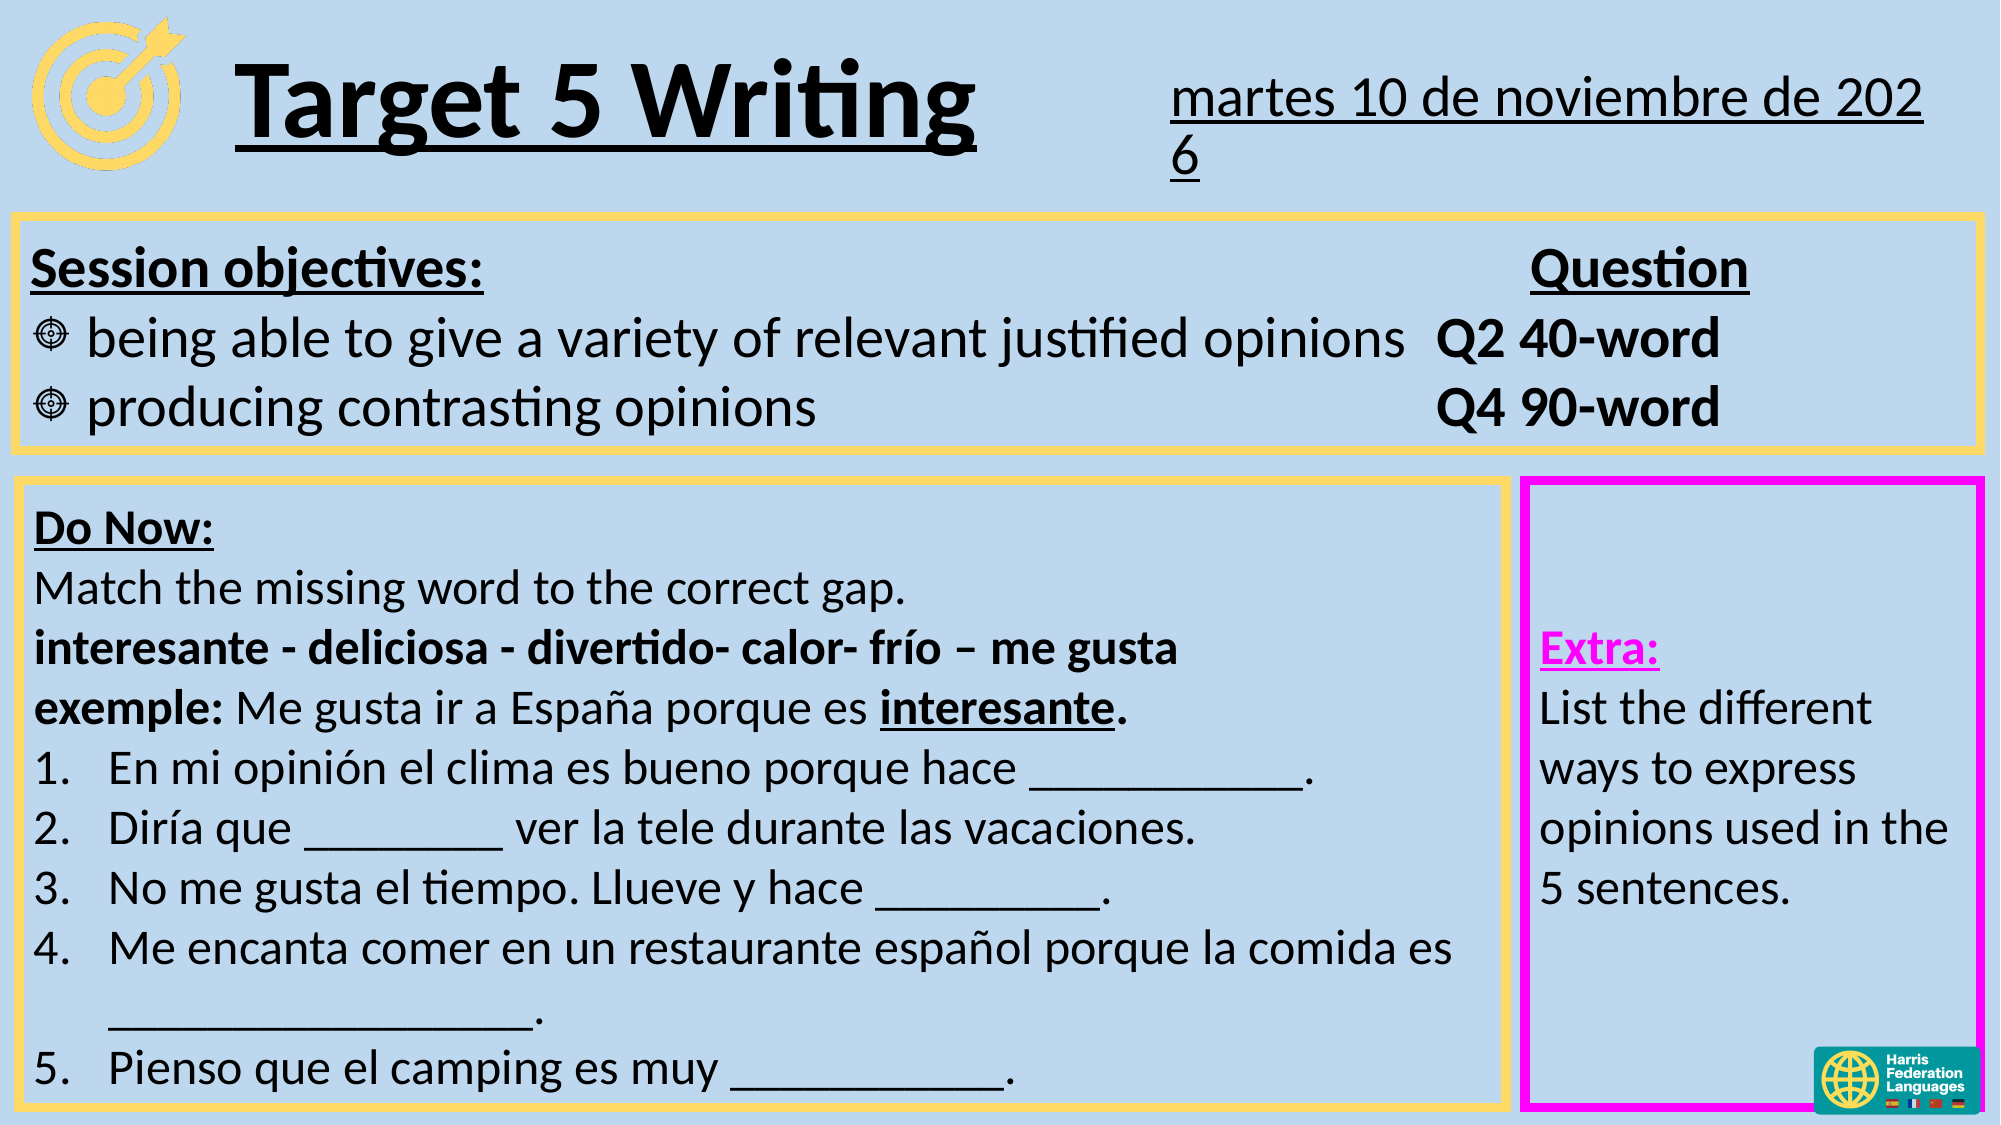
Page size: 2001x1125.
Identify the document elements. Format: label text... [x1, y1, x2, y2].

text_box Target 5 Writing [219, 17, 993, 168]
slide_number lunes, 4 de marzo de 2024 [1155, 63, 1954, 124]
picture [1813, 1046, 1981, 1115]
picture [15, 0, 203, 187]
text_box Session objectives: Question being able to give a variety of relevant justified opinions Q2 40-word producing contrasting opinions Q4 90-word [15, 216, 1982, 452]
text_box Do Now: Match the missing word to the correct gap. interesante - deliciosa - divertido- calor- frío – me gusta exemple: Me gusta ir a España porque es interesante. En mi opinión el clima es bueno porque hace ___________. Diría que ________ ver la tele durante las vacaciones. No me gusta el tiempo. Llueve y hace _________. Me encanta comer en un restaurante español porque la comida es _________________. Pienso que el camping es muy ___________. [18, 480, 1507, 1108]
picture [30, 383, 72, 424]
text_box Extra: List the different ways to express opinions used in the 5 sentences. [1524, 480, 1982, 1108]
picture [30, 313, 72, 354]
